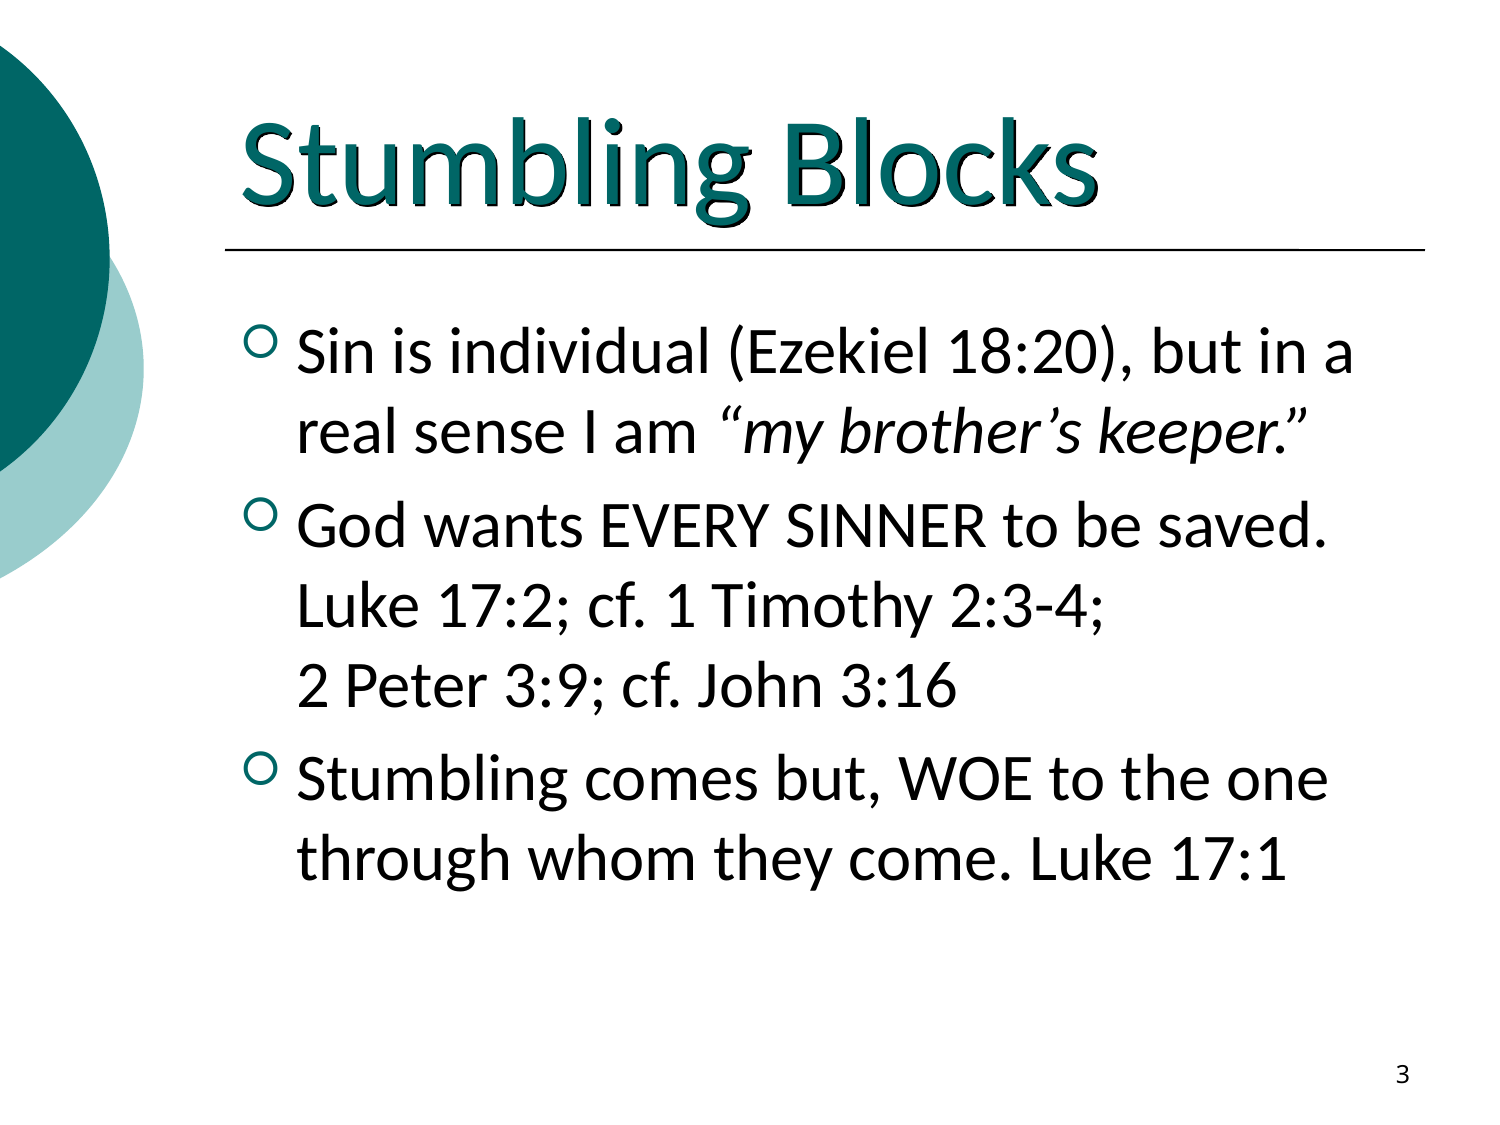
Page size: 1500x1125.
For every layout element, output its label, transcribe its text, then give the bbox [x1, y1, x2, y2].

list Sin is individual (Ezekiel 18:20), but in a real sense I am “my brother’s keeper.” God wants EVERY SINNER to be saved. Luke 17:2; cf. 1 Timothy 2:3-4; 2 Peter 3:9; cf. John 3:16 Stumbling comes but, WOE to the one through whom they come. Luke 17:1 [224, 299, 1425, 953]
title Stumbling Blocks [224, 33, 1425, 238]
slide_number 3 [1074, 1024, 1426, 1101]
